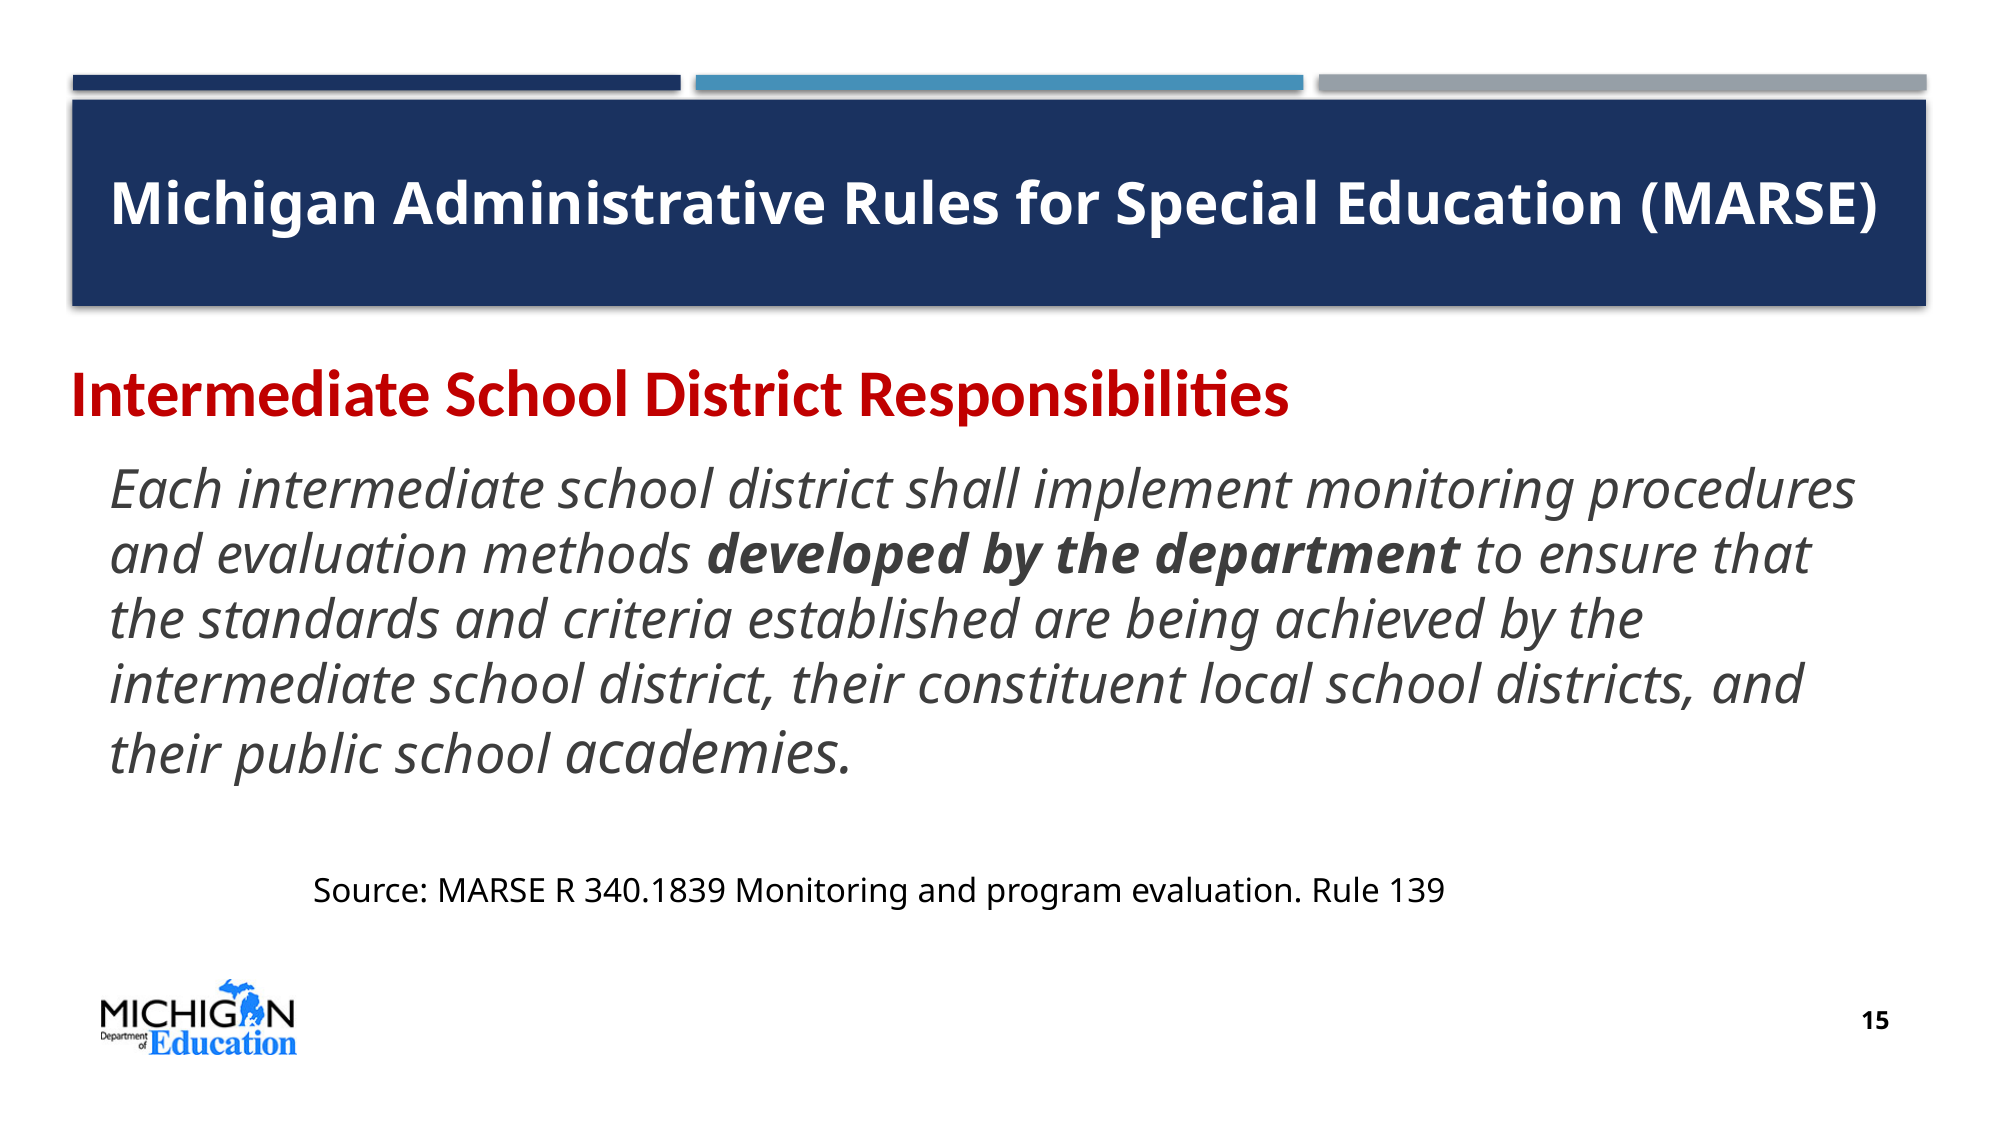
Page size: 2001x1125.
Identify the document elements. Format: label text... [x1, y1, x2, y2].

text_box Source: MARSE R 340.1839 Monitoring and program evaluation. Rule 139 [298, 861, 1602, 917]
slide_number 15 [1732, 991, 1905, 1052]
text_box Each intermediate school district shall implement monitoring procedures and evaluation methods developed by the department to ensure that the standards and criteria established are being achieved by the intermediate school district, their constituent local school districts, and their public school academies. [94, 447, 1904, 792]
title Michigan Administrative Rules for Special Education (MARSE) [94, 119, 1904, 282]
picture [101, 979, 297, 1055]
text_box Intermediate School District Responsibilities [6, 341, 1345, 442]
